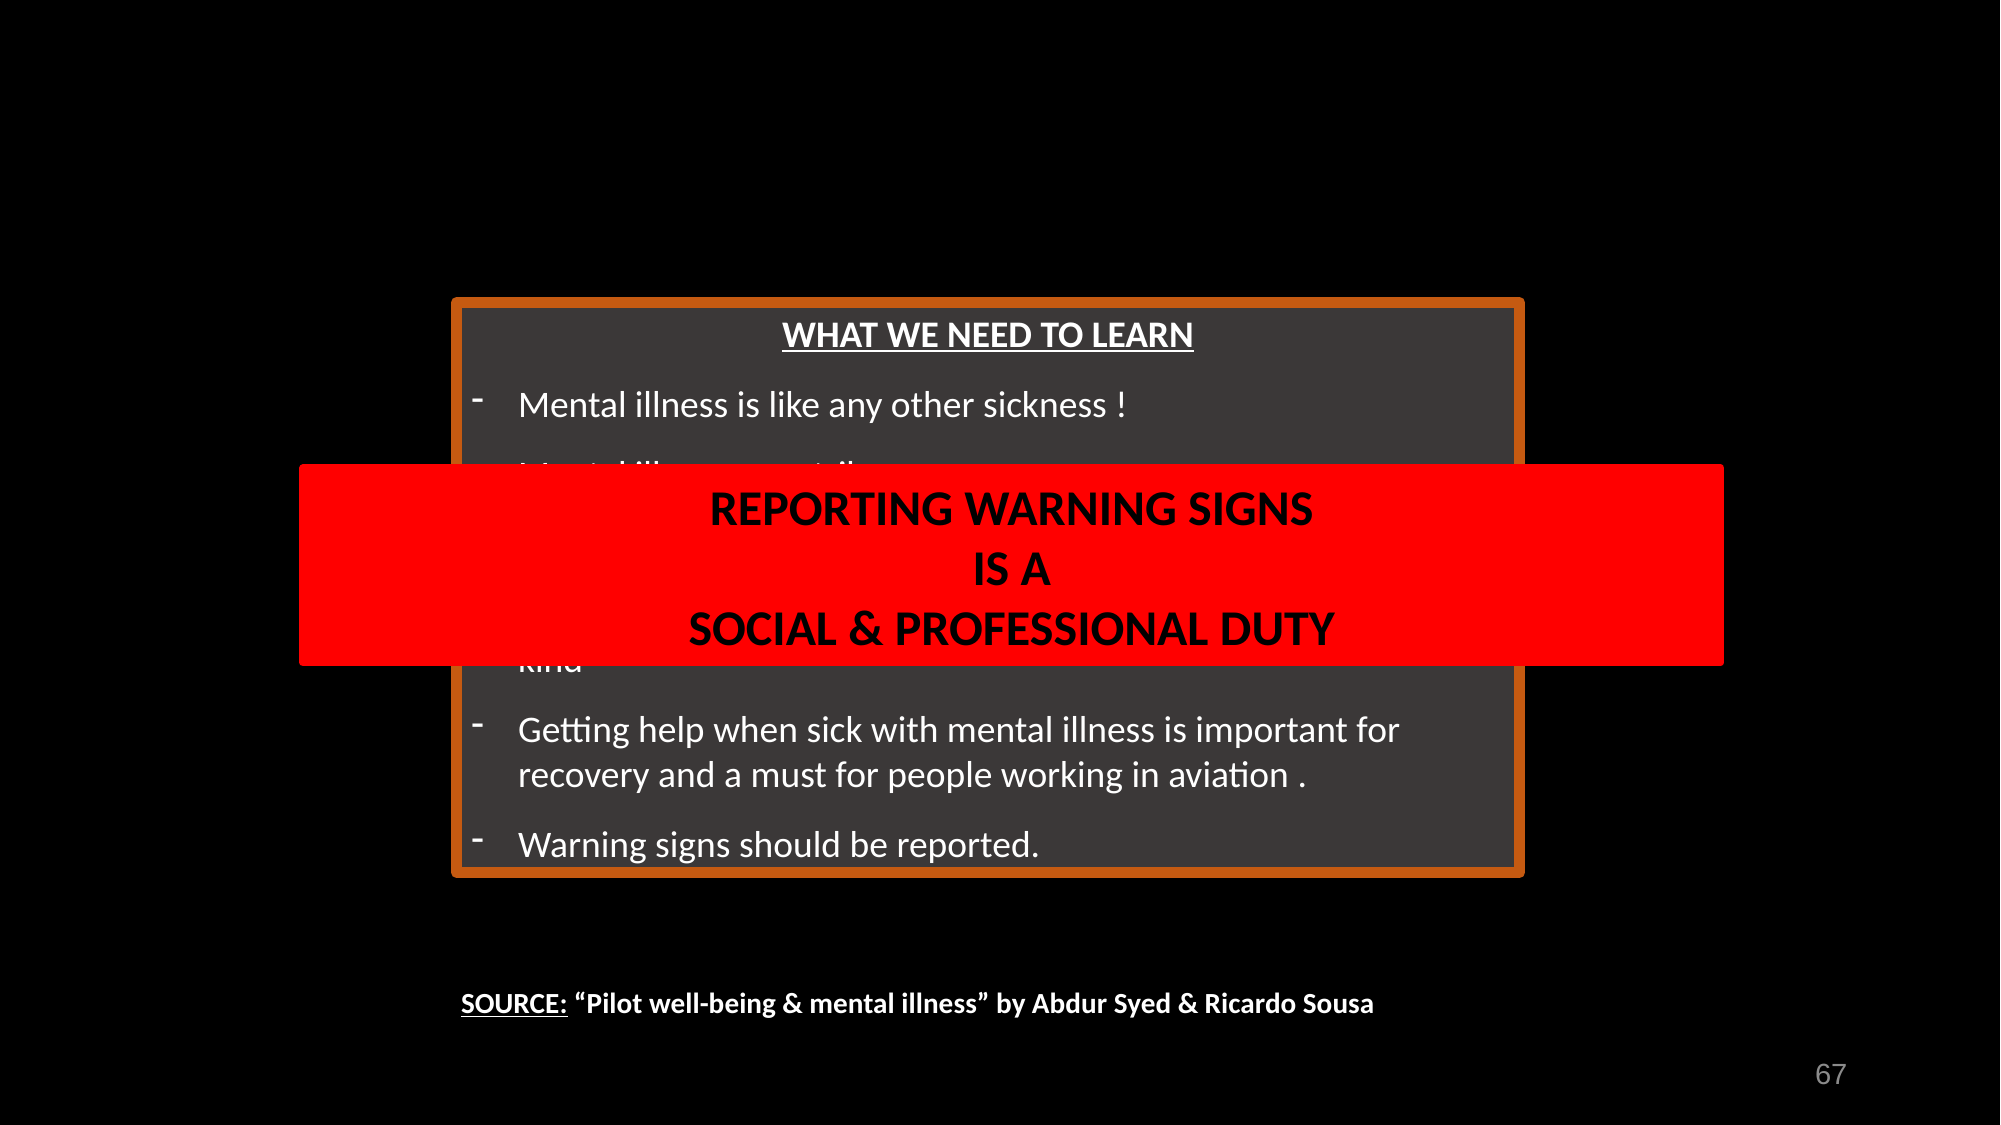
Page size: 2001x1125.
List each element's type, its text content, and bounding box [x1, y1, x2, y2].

slide_number 67 [1412, 1042, 1863, 1103]
text_box WHAT WE NEED TO LEARN Mental illness is like any other sickness ! Mental illness can strike anyone. Mental illness can be cured. Mental illness is not contagious, you can not catch it by being kind Getting help when sick with mental illness is important for recovery and a must for people working in aviation . Warning signs should be reported. [456, 663, 1520, 873]
text_box REPORTING WARNING SIGNS IS A SOCIAL & PROFESSIONAL DUTY [303, 467, 1721, 663]
text_box WHAT WE NEED TO LEARN Mental illness is like any other sickness ! Mental illness can strike anyone. Mental illness can be cured. Mental illness is not contagious, you can not catch it by being kind Getting help when sick with mental illness is important for recovery and a must for people working in aviation . Warning signs should be reported. [456, 302, 1520, 467]
text_box SOURCE: “Pilot well-being & mental illness” by Abdur Syed & Ricardo Sousa [446, 976, 1616, 1027]
